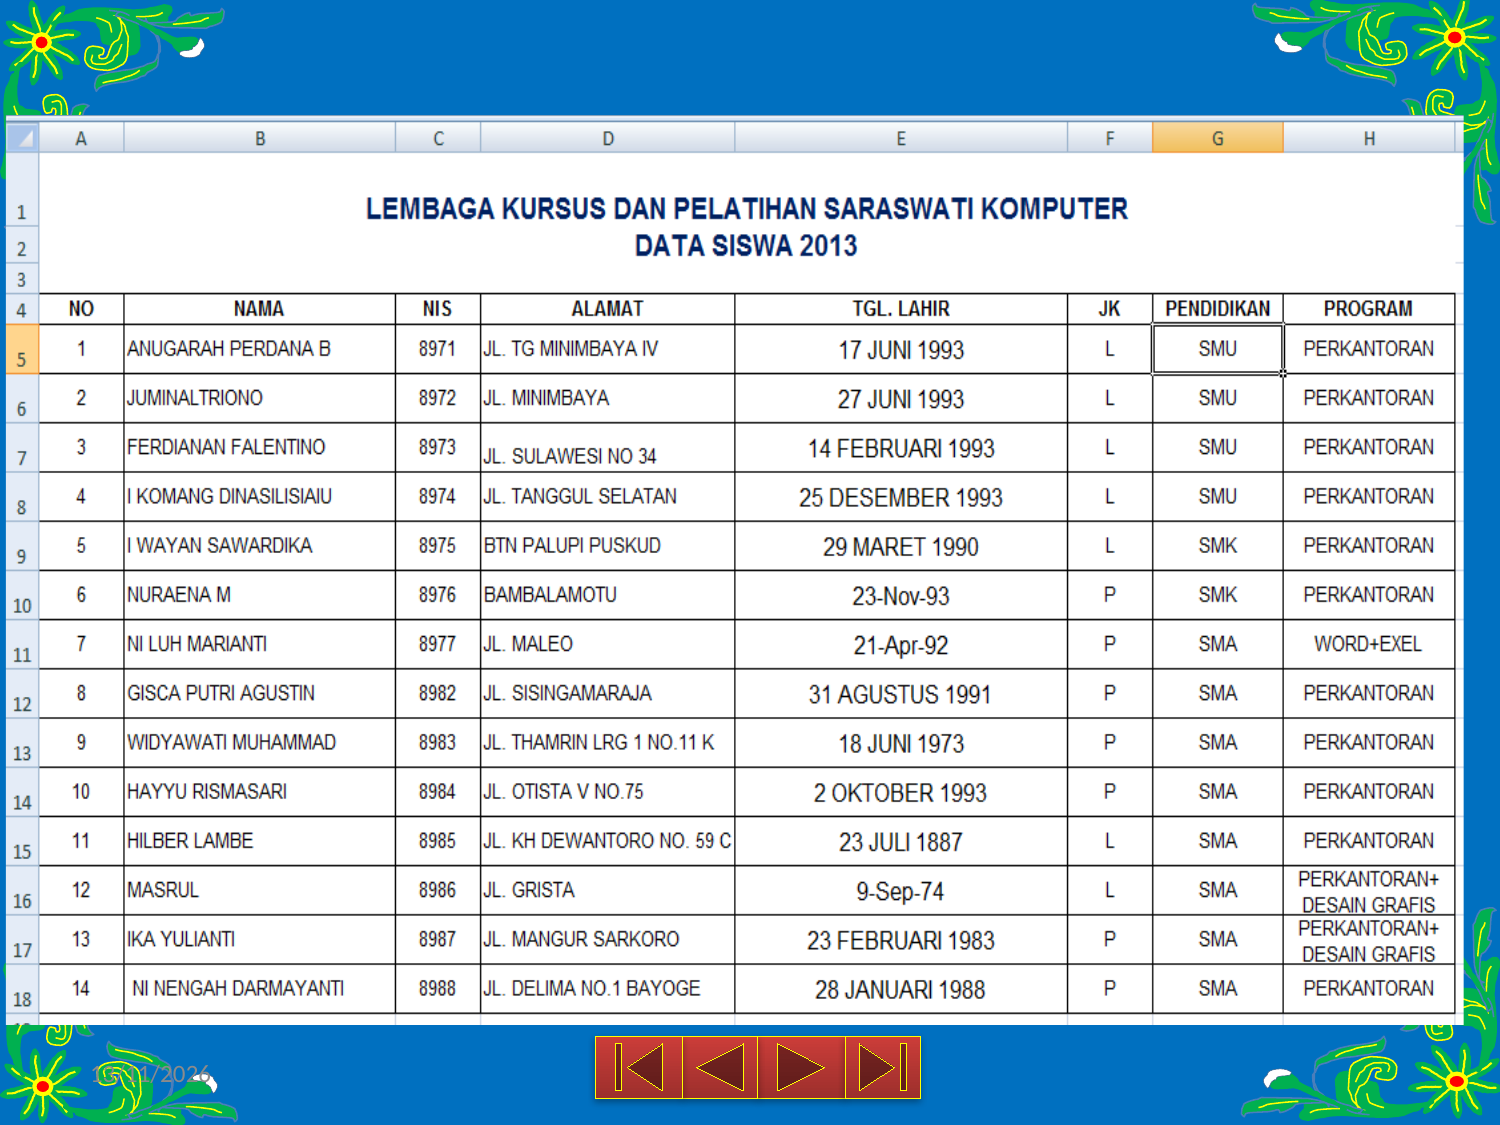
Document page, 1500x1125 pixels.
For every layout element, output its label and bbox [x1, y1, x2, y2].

picture [5, 114, 1464, 1026]
slide_number [75, 1042, 425, 1103]
